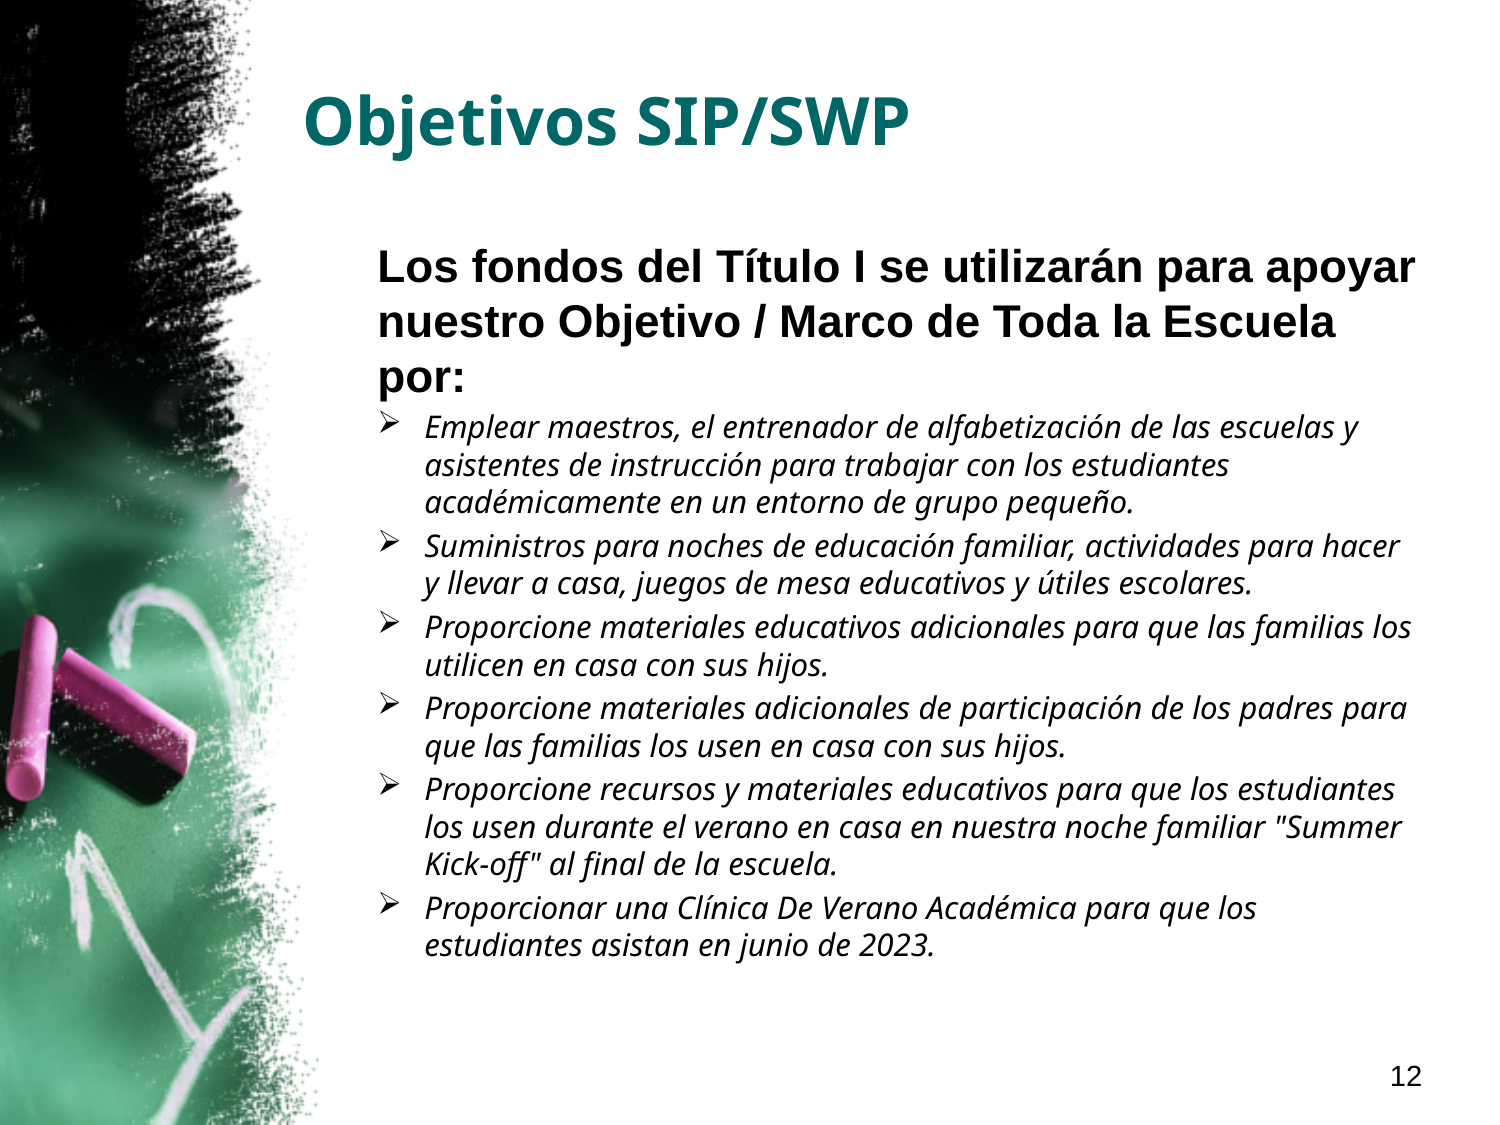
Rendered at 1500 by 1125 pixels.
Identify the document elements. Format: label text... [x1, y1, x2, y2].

title Objetivos SIP/SWP [287, 49, 1438, 188]
list Los fondos del Título I se utilizarán para apoyar nuestro Objetivo / Marco de Toda la Escuela por: Emplear maestros, el entrenador de alfabetización de las escuelas y asistentes de instrucción para trabajar con los estudiantes académicamente en un entorno de grupo pequeño. Suministros para noches de educación familiar, actividades para hacer y llevar a casa, juegos de mesa educativos y útiles escolares. Proporcione materiales educativos adicionales para que las familias los utilicen en casa con sus hijos. Proporcione materiales adicionales de participación de los padres para que las familias los usen en casa con sus hijos. Proporcione recursos y materiales educativos para que los estudiantes los usen durante el verano en casa en nuestra noche familiar "Summer Kick-off" al final de la escuela. Proporcionar una Clínica De Verano Académica para que los estudiantes asistan en junio de 2023. [287, 228, 1438, 980]
slide_number 12 [1212, 1049, 1438, 1125]
picture [0, 0, 1500, 1125]
